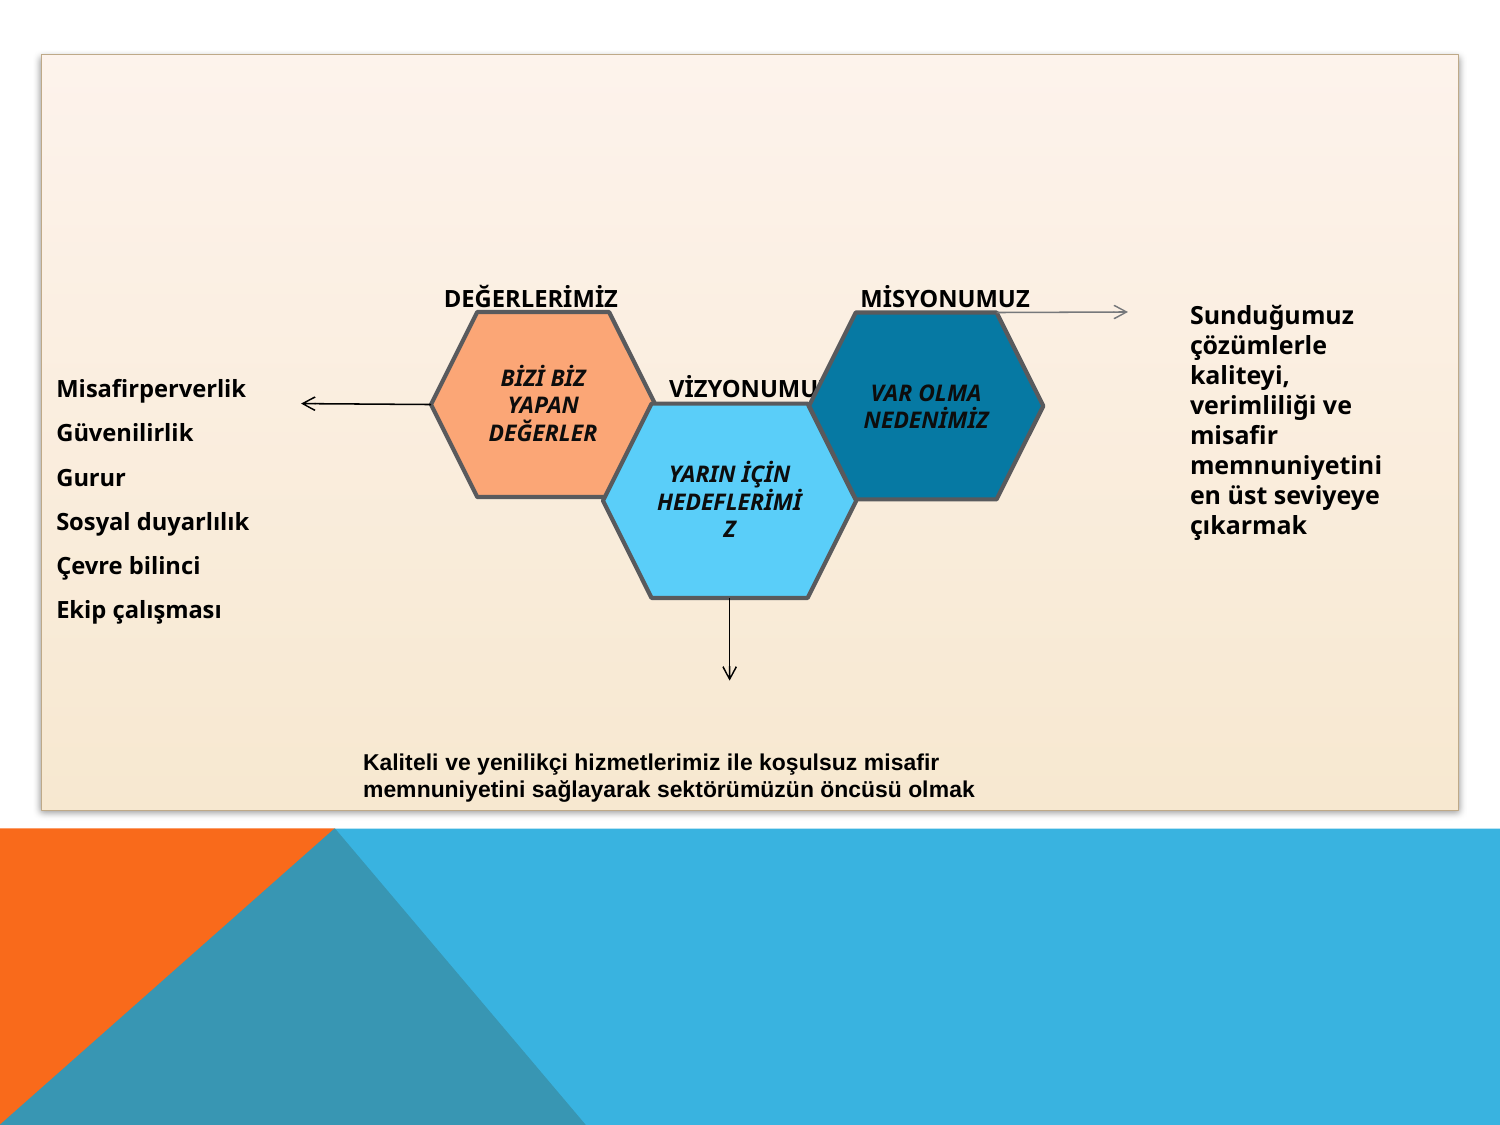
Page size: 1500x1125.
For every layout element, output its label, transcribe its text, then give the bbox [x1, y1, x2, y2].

text_box Kaliteli ve yenilikçi hizmetlerimiz ile koşulsuz misafir memnuniyetini sağlayarak sektörümüzün öncüsü olmak [348, 739, 1117, 810]
text_box VAR OLMA NEDENİMİZ [807, 310, 1046, 502]
list DEĞERLERİMİZ MİSYONUMUZ Misafirperverlik VİZYONUMUZ Güvenilirlik Gurur Sosyal duyarlılık Çevre bilinci Ekip çalışması [41, 54, 1459, 811]
text_box Sunduğumuz çözümlerle kaliteyi, verimliliği ve misafir memnuniyetini en üst seviyeye çıkarmak [1175, 292, 1412, 547]
text_box BİZİ BİZ YAPAN DEĞERLER [429, 309, 656, 500]
text_box YARIN İÇİN HEDEFLERİMİZ [601, 401, 858, 601]
